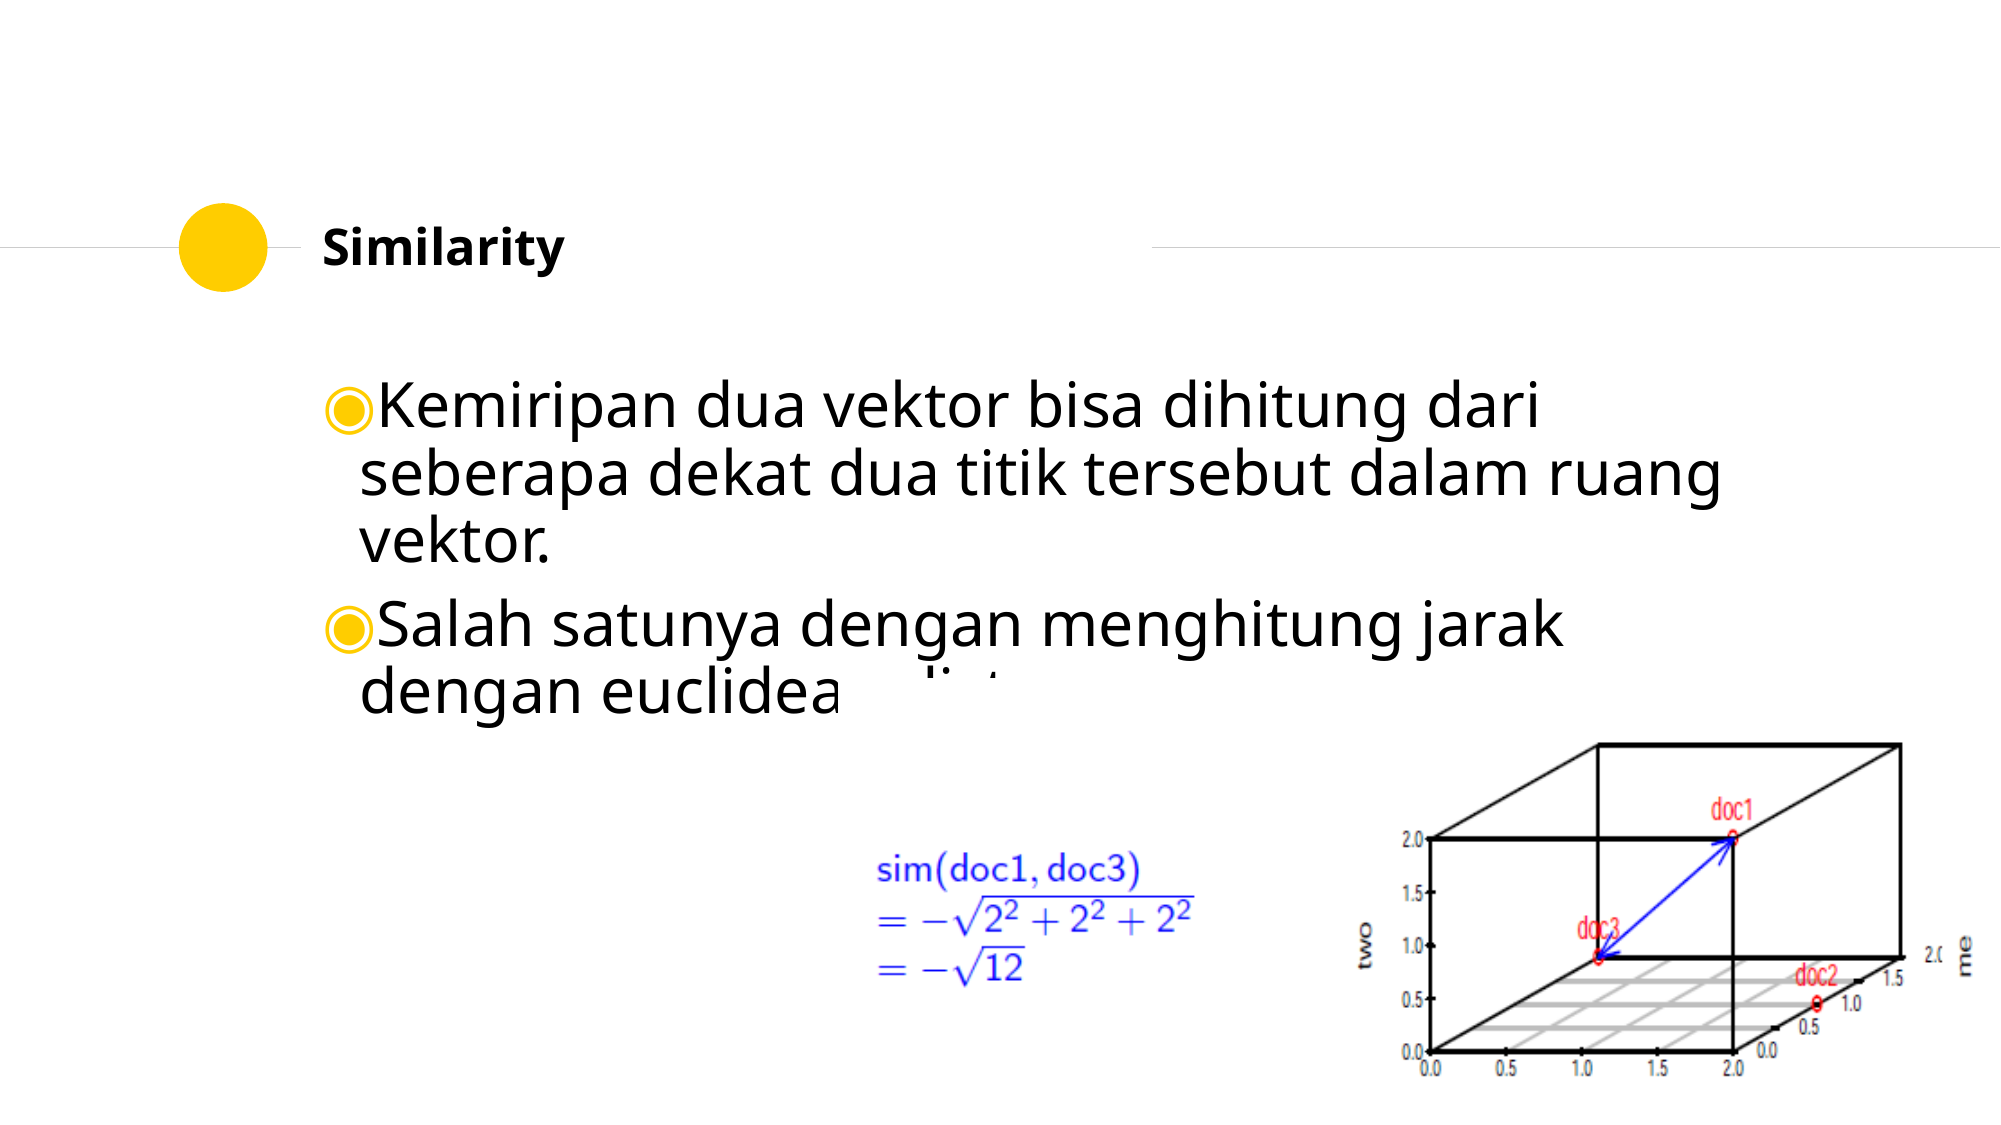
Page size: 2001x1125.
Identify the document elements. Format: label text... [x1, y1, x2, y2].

list Kemiripan dua vektor bisa dihitung dari seberapa dekat dua titik tersebut dalam ruang vektor. Salah satunya dengan menghitung jarak dengan euclidean distance. [302, 353, 1792, 1035]
title Similarity [302, 201, 1151, 297]
picture [838, 678, 2000, 1125]
